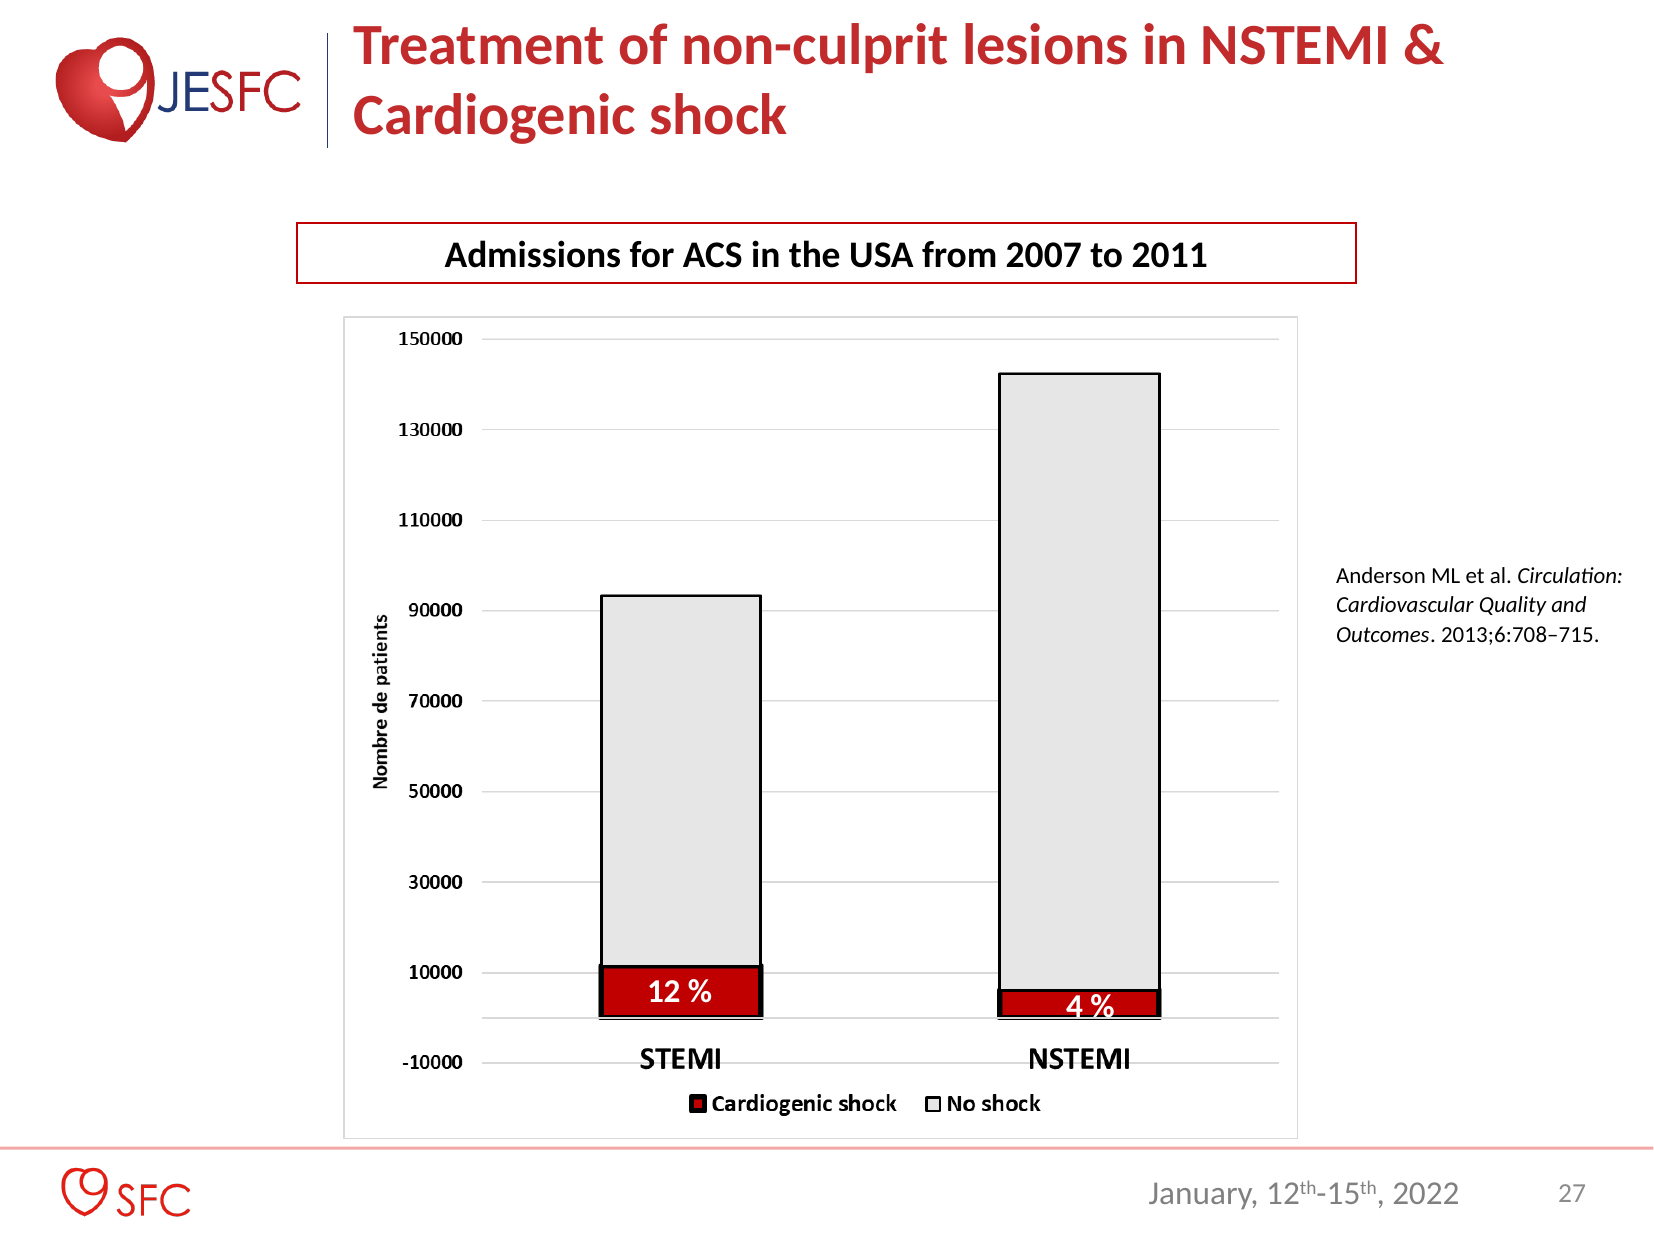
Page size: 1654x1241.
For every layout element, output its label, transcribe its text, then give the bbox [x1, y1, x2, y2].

picture [343, 316, 1298, 1139]
text_box Treatment of non-culprit lesions in NSTEMI & Cardiogenic shock [338, 0, 1654, 102]
picture [52, 32, 303, 148]
slide_number 27 [1521, 1158, 1602, 1225]
text_box Anderson ML et al. Circulation: Cardiovascular Quality and Outcomes. 2013;6:708–715. [1321, 551, 1654, 655]
picture [52, 1158, 199, 1225]
text_box Admissions for ACS in the USA from 2007 to 2011 [296, 222, 1357, 284]
